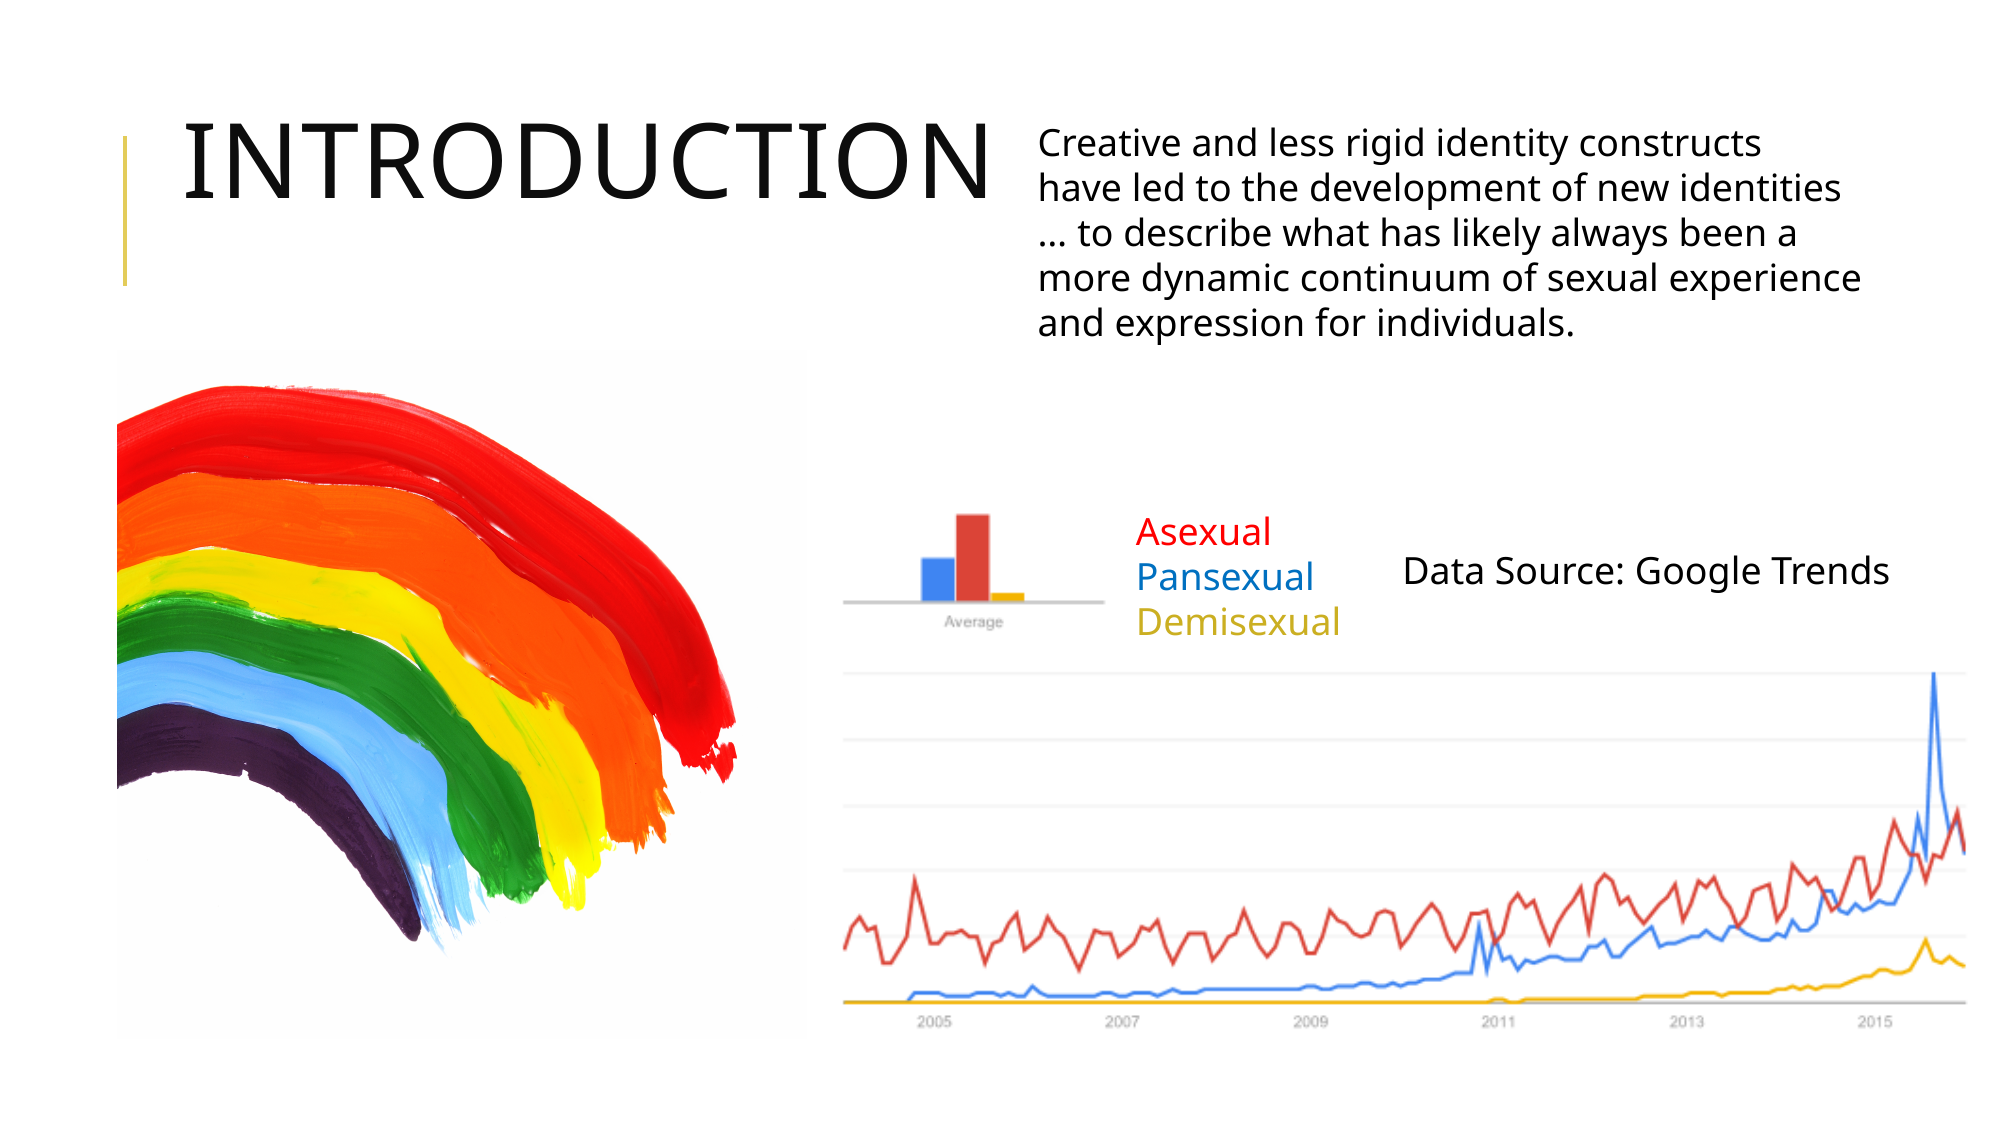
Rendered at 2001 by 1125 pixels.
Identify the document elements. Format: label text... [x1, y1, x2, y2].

text_box Creative and less rigid identity constructs have led to the development of new identities … to describe what has likely always been a more dynamic continuum of sexual experience and expression for individuals. [1023, 112, 1888, 352]
title INTRODUCTION [168, 96, 1763, 342]
picture [117, 349, 2000, 1049]
